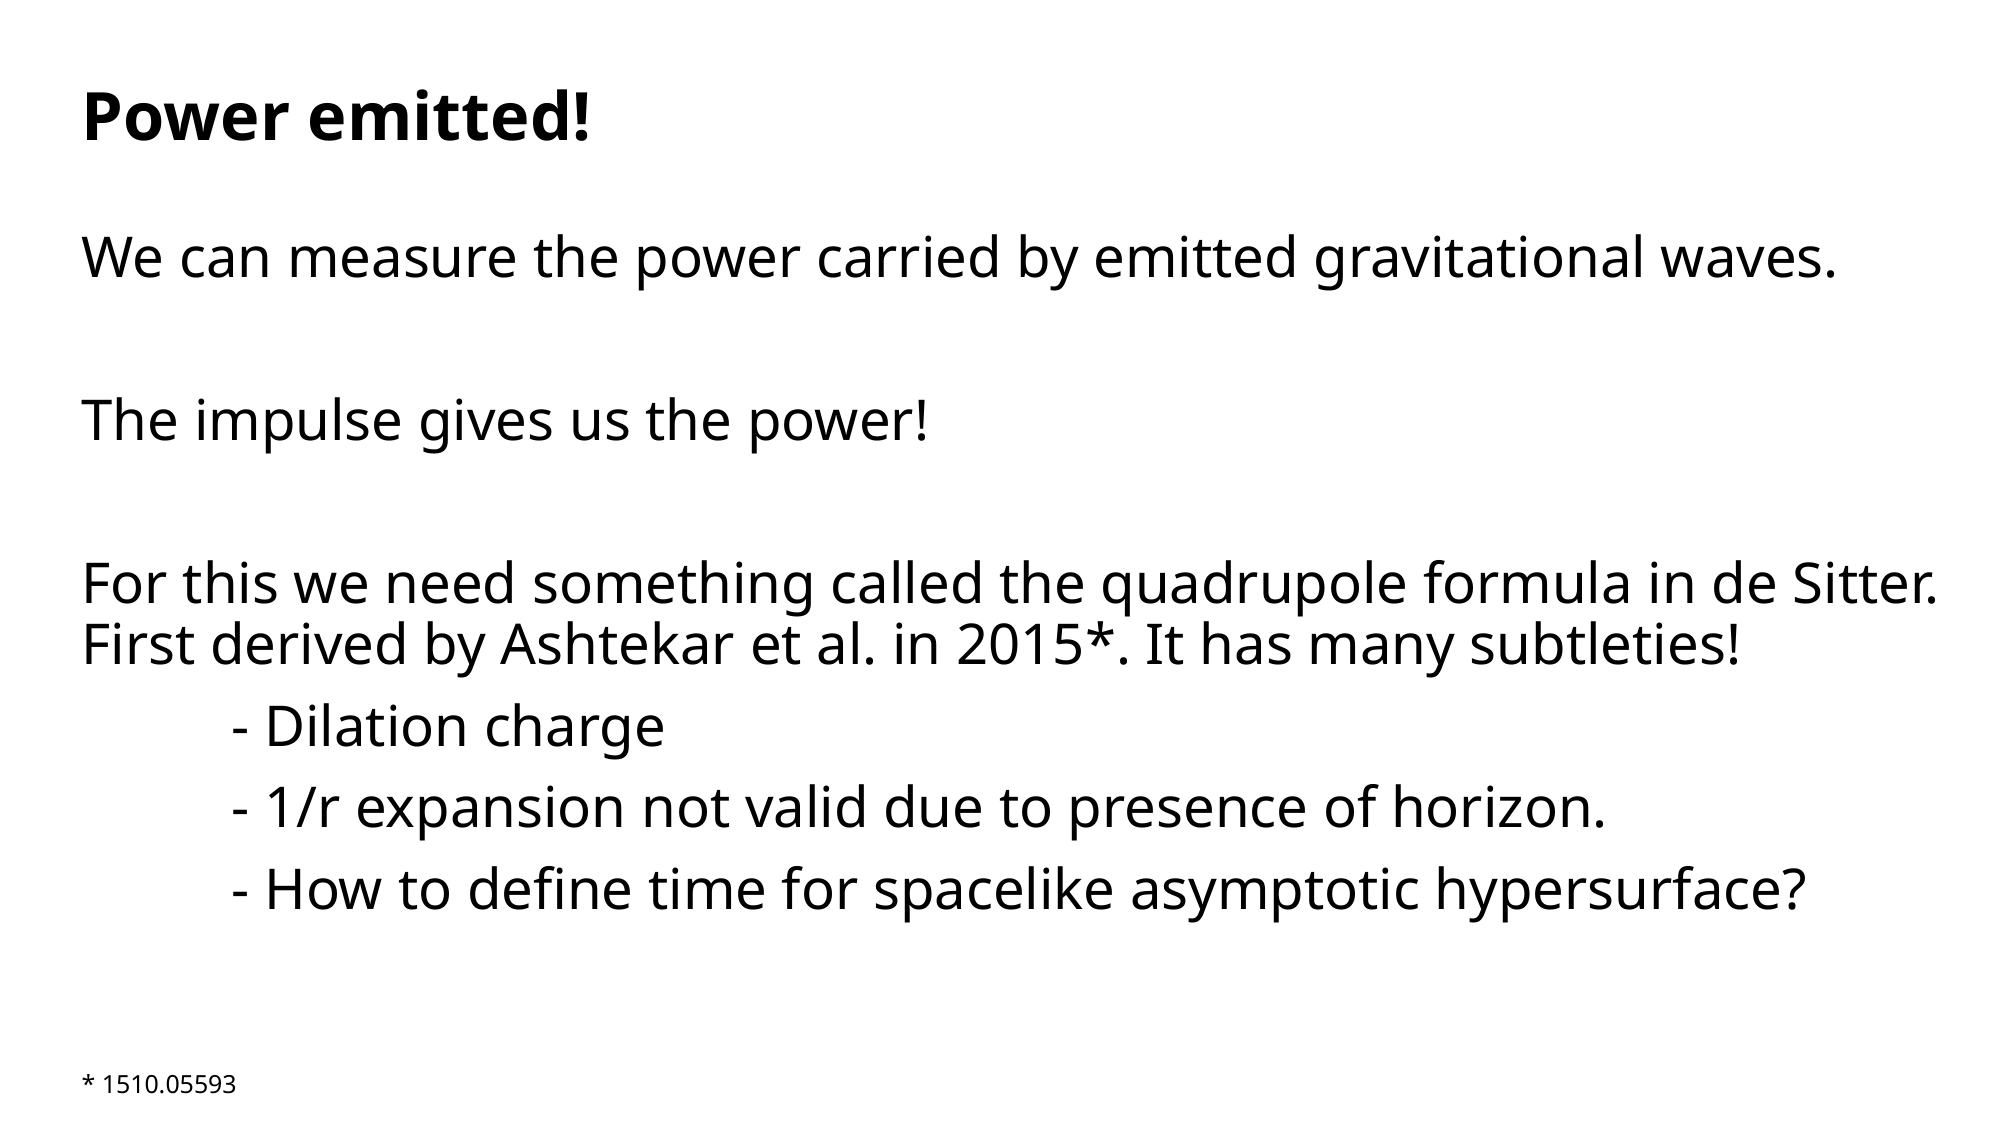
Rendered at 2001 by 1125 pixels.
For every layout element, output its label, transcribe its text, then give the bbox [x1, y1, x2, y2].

list We can measure the power carried by emitted gravitational waves. The impulse gives us the power! For this we need something called the quadrupole formula in de Sitter. First derived by Ashtekar et al. in 2015*. It has many subtleties! - Dilation charge - 1/r expansion not valid due to presence of horizon. - How to define time for spacelike asymptotic hypersurface? * 1510.05593 [66, 221, 2000, 1125]
title Power emitted! [66, 15, 2000, 221]
